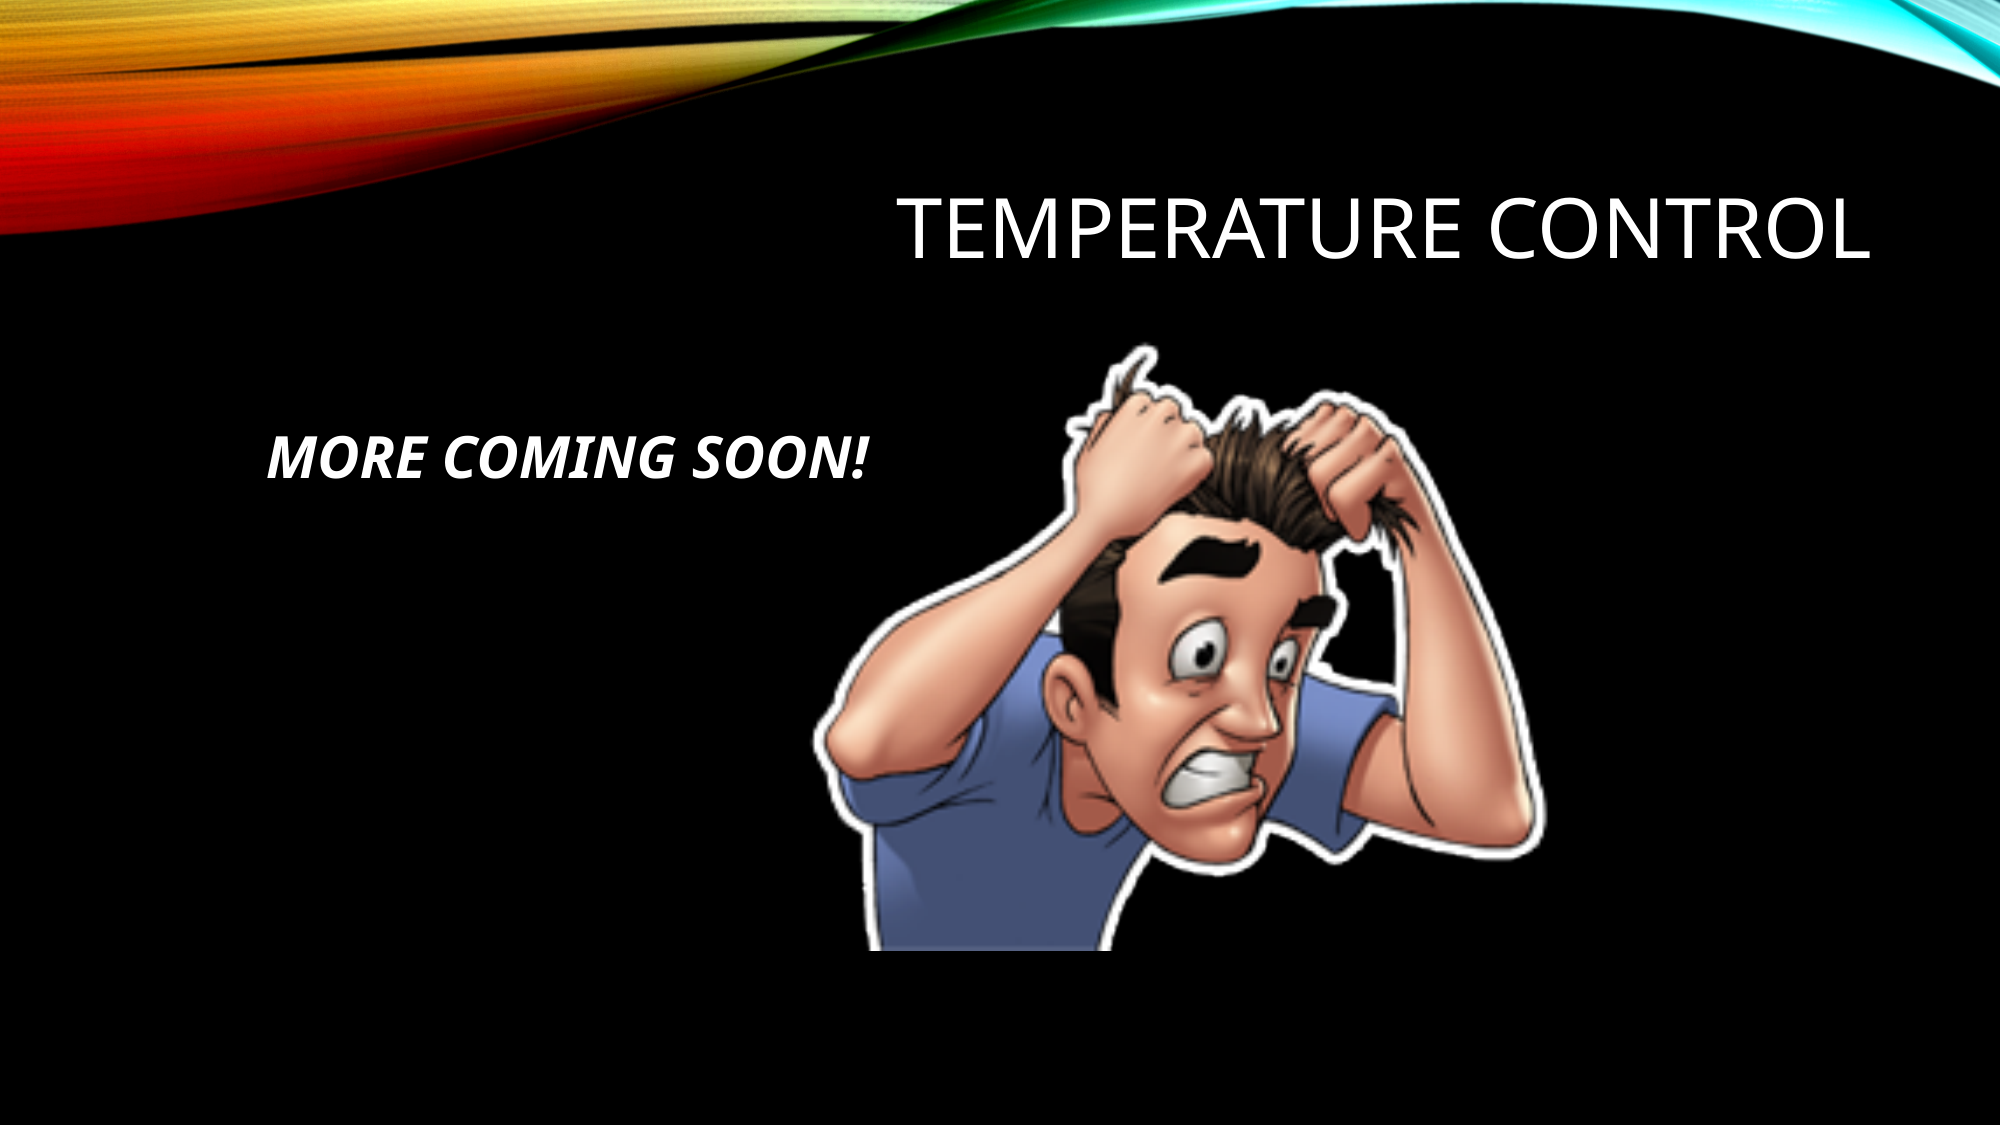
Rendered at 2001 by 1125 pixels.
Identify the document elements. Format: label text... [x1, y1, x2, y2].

text_box More Coming Soon! [176, 353, 801, 566]
picture [801, 337, 1562, 951]
picture [0, 0, 2000, 237]
title Temperature control [474, 125, 1888, 338]
